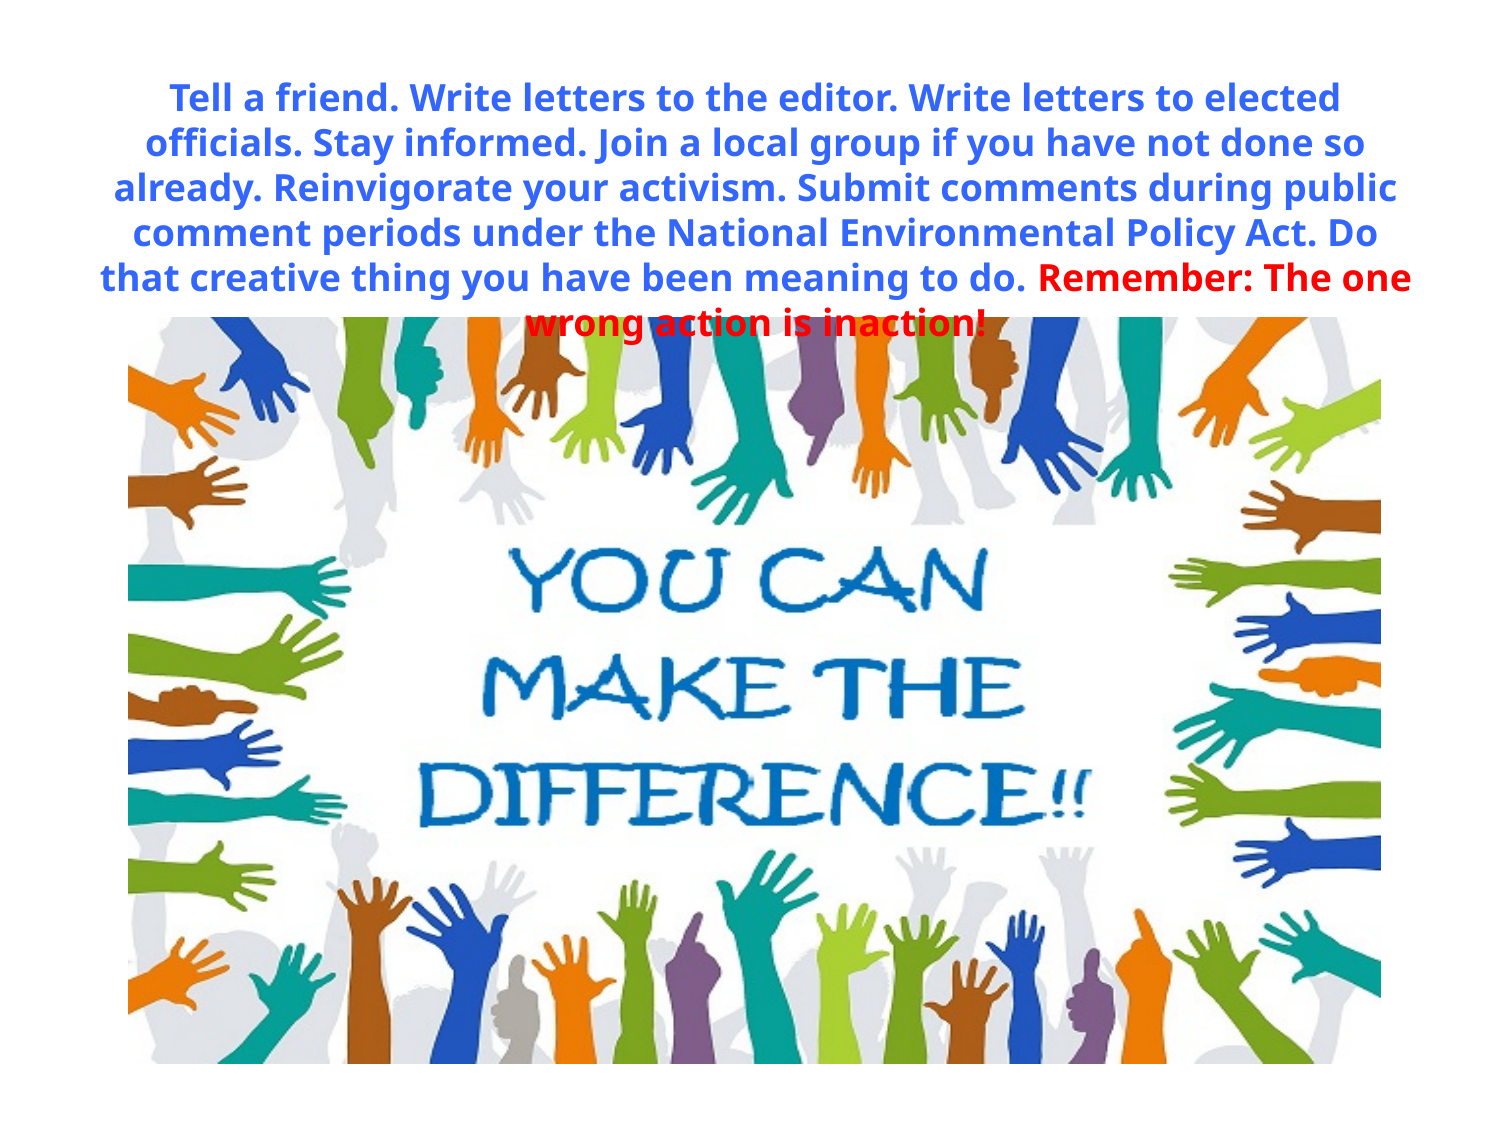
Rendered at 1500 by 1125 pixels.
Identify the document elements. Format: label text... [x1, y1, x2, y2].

text_box Tell a friend. Write letters to the editor. Write letters to elected officials. Stay informed. Join a local group if you have not done so already. Reinvigorate your activism. Submit comments during public comment periods under the National Environmental Policy Act. Do that creative thing you have been meaning to do. Remember: The one wrong action is inaction! [74, 66, 1438, 352]
picture [128, 317, 1381, 1064]
